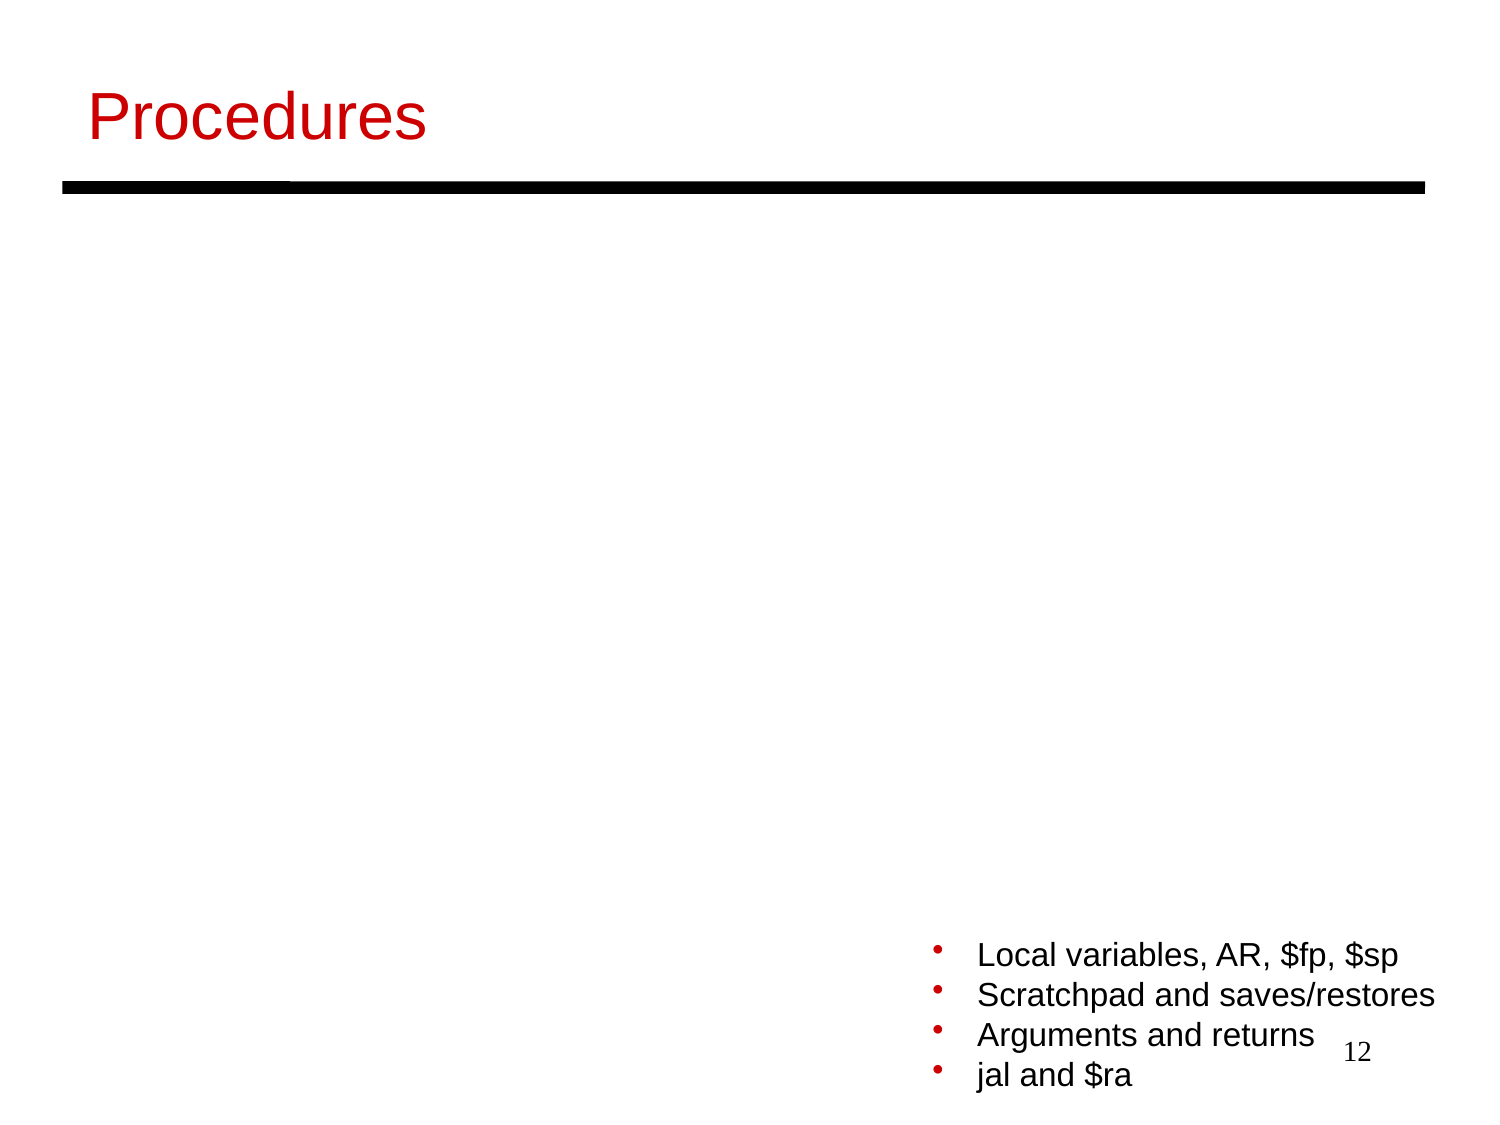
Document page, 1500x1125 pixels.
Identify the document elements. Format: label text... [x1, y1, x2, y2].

text_box Local variables, AR, $fp, $sp Scratchpad and saves/restores Arguments and returns jal and $ra [917, 925, 1452, 1101]
text_box Procedures [72, 65, 443, 160]
